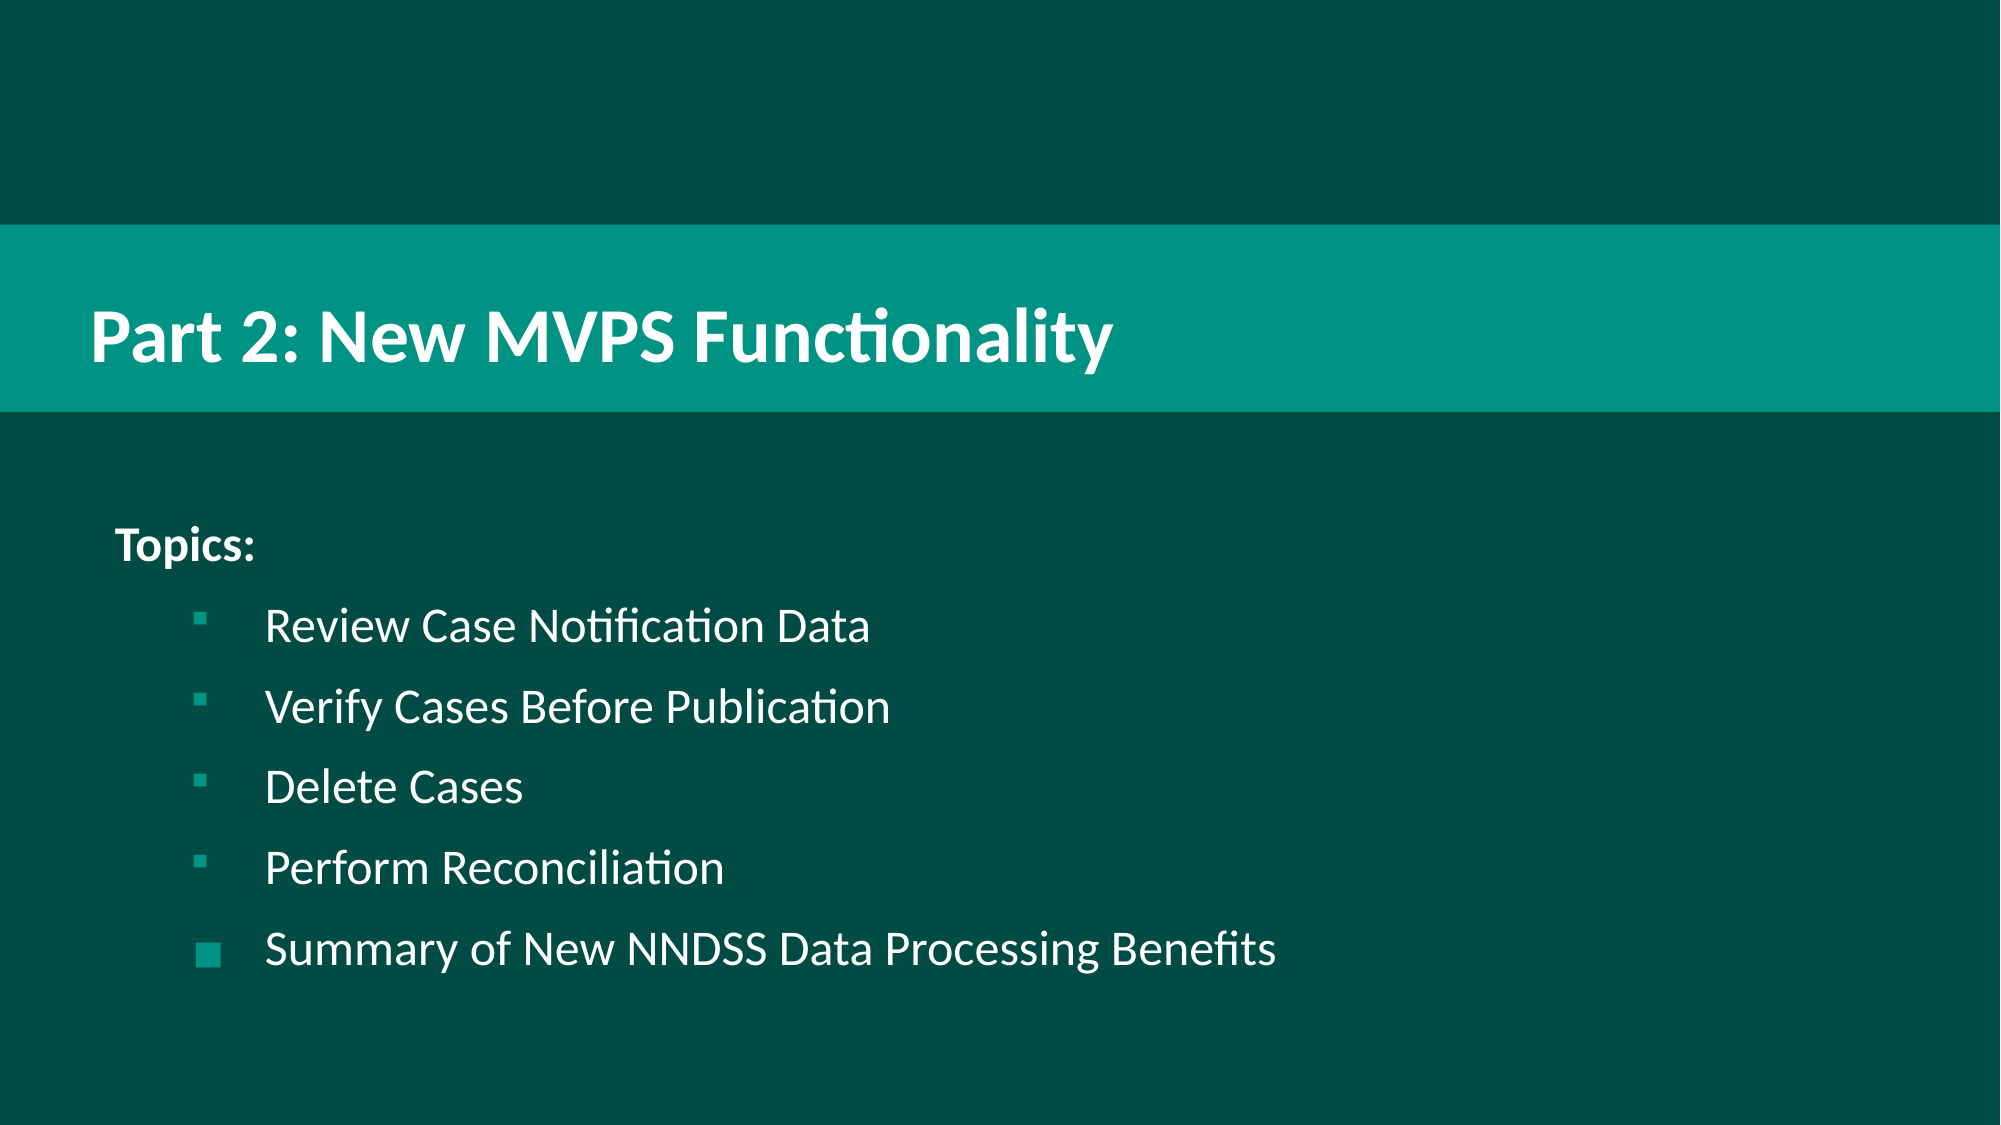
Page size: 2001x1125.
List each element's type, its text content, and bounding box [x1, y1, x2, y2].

title Part 2: New MVPS Functionality [75, 271, 1875, 412]
text_box [0, 412, 2000, 1125]
list Topics: Review Case Notification Data Verify Cases Before Publication Delete Cases Perform Reconciliation Summary of New NNDSS Data Processing Benefits [99, 503, 1875, 1032]
text_box [0, 0, 2000, 224]
text_box [0, 224, 2000, 412]
